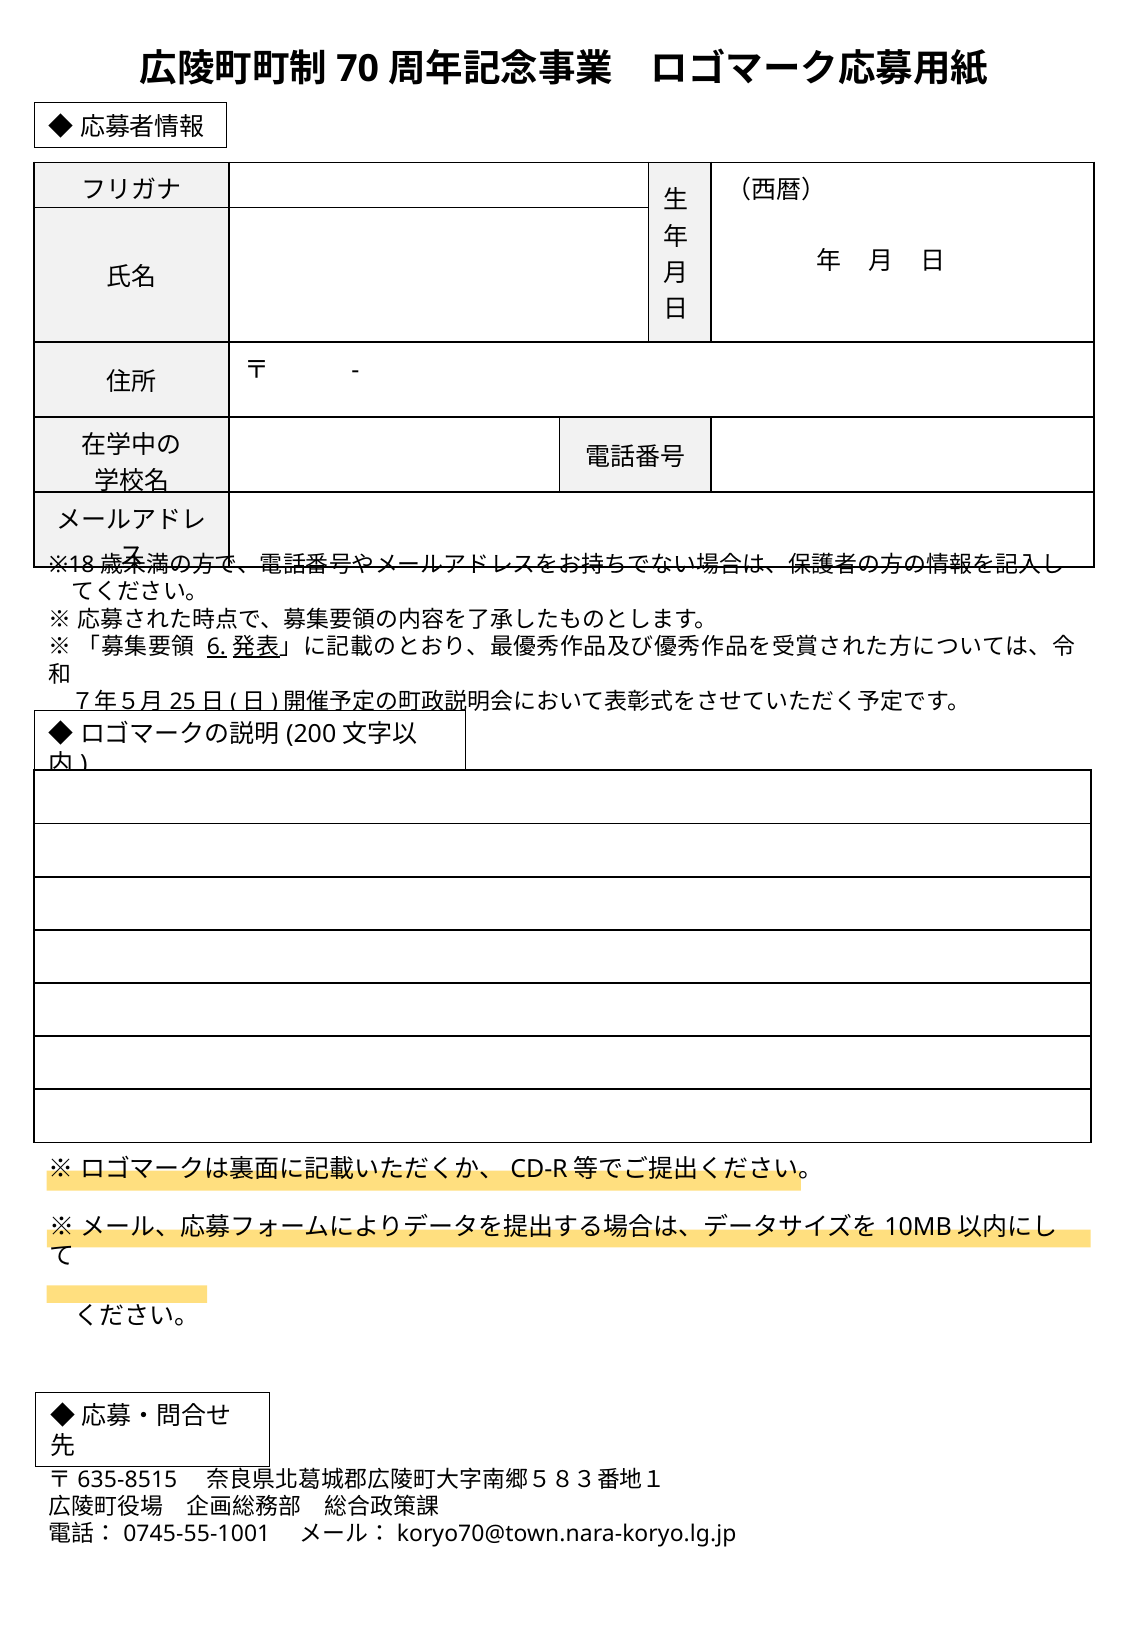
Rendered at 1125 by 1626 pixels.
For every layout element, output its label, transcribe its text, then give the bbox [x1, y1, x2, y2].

text_box ◆ロゴマークの説明(200文字以内) [34, 710, 466, 769]
table_header （西暦） 年 月 日 [712, 163, 1093, 341]
table_cell [35, 1090, 1090, 1142]
table_header 生年月日 [649, 163, 710, 341]
text_box 広陵町町制70周年記念事業 ロゴマーク応募用紙 [120, 36, 1008, 97]
text_box ※メール、応募フォームによりデータを提出する場合は、データサイズを10MB以内にして ください。 [34, 1202, 1091, 1367]
table_cell [712, 418, 1093, 491]
table_cell 在学中の 学校名 [35, 418, 228, 491]
text_box ※18歳未満の方で、電話番号やメールアドレスをお持ちでない場合は、保護者の方の情報を記入し てください。 ※応募された時点で、募集要領の内容を了承したものとします。 ※「募集要領 6.発表」に記載のとおり、最優秀作品及び優秀作品を受賞された方については、令和 ７年５月25日(日)開催予定の町政説明会において表彰式をさせていただく予定です。 [34, 542, 1091, 722]
table_header [230, 163, 648, 207]
table_cell [230, 208, 648, 341]
text_box ◆応募者情報 [34, 102, 227, 148]
table_cell [35, 824, 1090, 876]
table_cell [230, 493, 1093, 566]
table_cell 住所 [35, 343, 228, 416]
text_box [46, 1284, 208, 1304]
table_cell [35, 931, 1090, 982]
table_cell 〒 - [230, 343, 1093, 416]
text_box ※ロゴマークは裏面に記載いただくか、CD-R等でご提出ください。 [34, 1145, 897, 1202]
table_cell 電話番号 [560, 418, 710, 491]
table_header フリガナ [35, 163, 228, 207]
table_cell [35, 878, 1090, 929]
table_cell [35, 984, 1090, 1035]
table_cell 氏名 [35, 208, 228, 341]
table_header [35, 771, 1090, 823]
text_box 〒635-8515 奈良県北葛城郡広陵町大字南郷５８３番地１ 広陵町役場 企画総務部 総合政策課 電話：0745-55-1001 メール：koryo70@town.nara-koryo.lg.jp [34, 1456, 1110, 1554]
table_cell メールアドレス [35, 493, 228, 542]
text_box ◆応募・問合せ先 [35, 1392, 270, 1456]
table_cell [230, 418, 559, 491]
table_cell [35, 1037, 1090, 1088]
